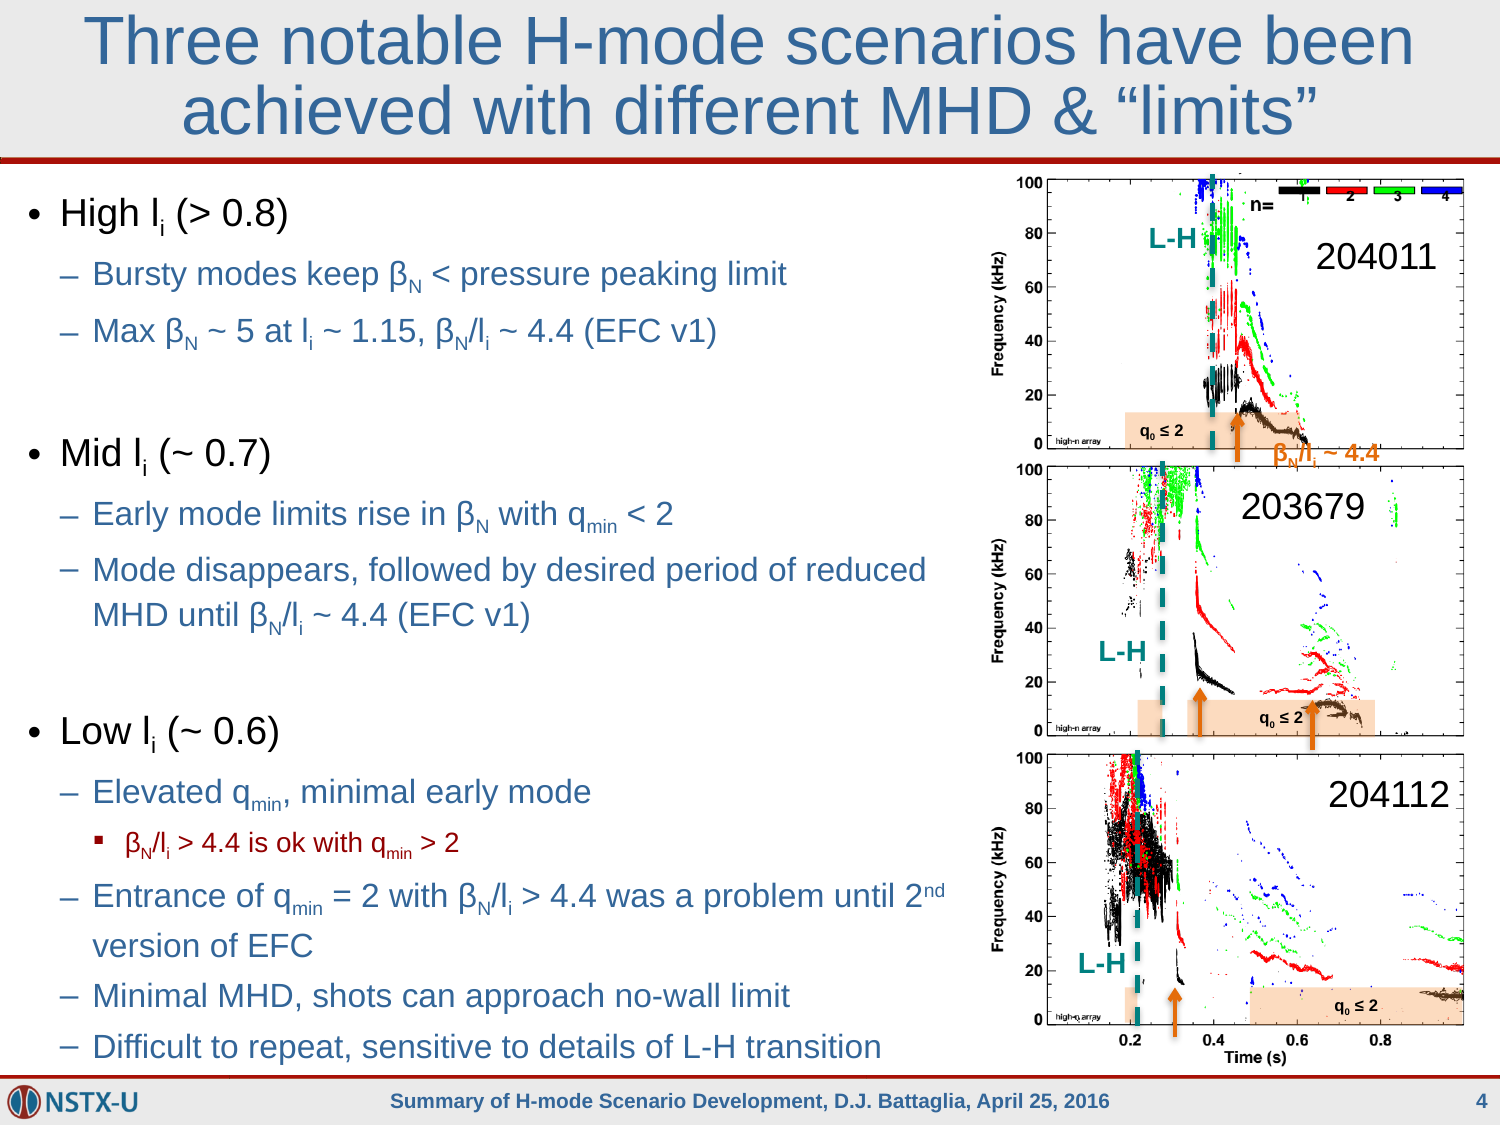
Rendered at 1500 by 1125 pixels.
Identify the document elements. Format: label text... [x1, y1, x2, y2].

picture [0, 749, 1500, 1125]
title Three notable H-mode scenarios have been achieved with different MHD & “limits” [0, 0, 1500, 158]
picture [962, 173, 1212, 451]
picture [962, 460, 1488, 738]
list High li (> 0.8) Bursty modes keep βN < pressure peaking limit Max βN ~ 5 at li ~ 1.15, βN/li ~ 4.4 (EFC v1) Mid li (~ 0.7) Early mode limits rise in βN with qmin < 2 Mode disappears, followed by desired period of reduced MHD until βN/li ~ 4.4 (EFC v1) Low li (~ 0.6) Elevated qmin, minimal early mode βN/li > 4.4 is ok with qmin > 2 Entrance of qmin = 2 with βN/li > 4.4 was a problem until 2nd version of EFC Minimal MHD, shots can approach no-wall limit Difficult to repeat, sensitive to details of L-H transition [12, 174, 965, 1075]
picture [1213, 173, 1488, 451]
picture [0, 158, 1500, 164]
